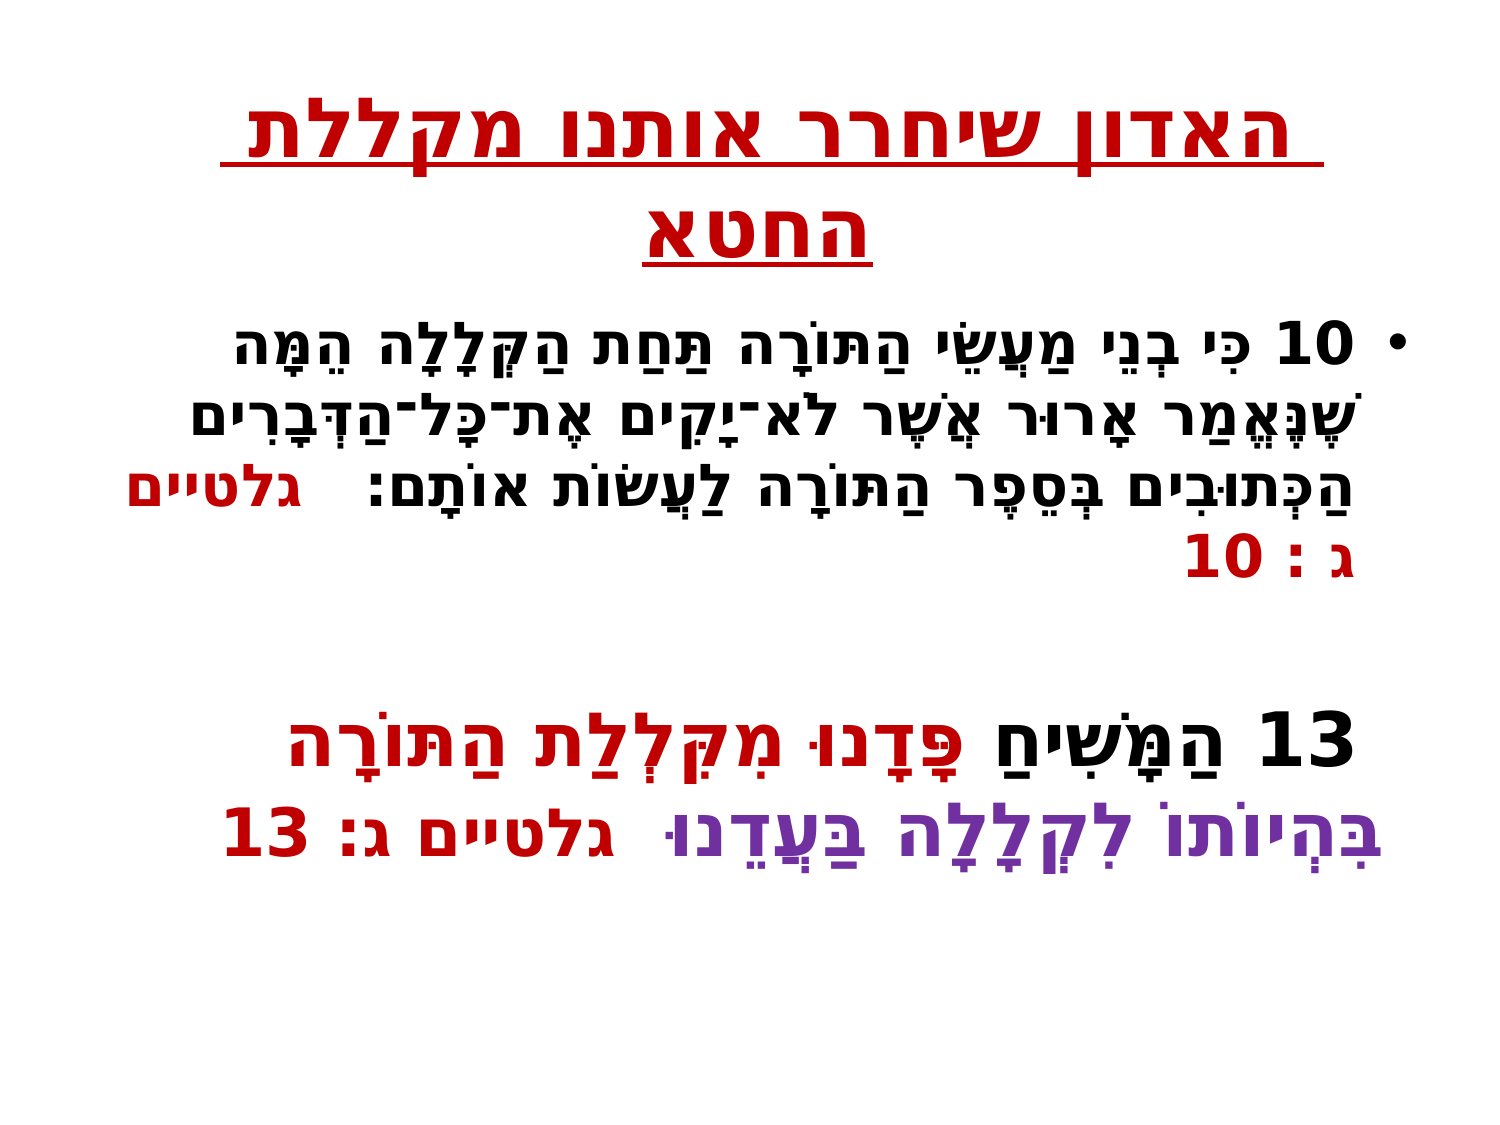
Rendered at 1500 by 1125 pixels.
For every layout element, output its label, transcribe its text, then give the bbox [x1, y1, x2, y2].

text_box 13 הַמָּשִׁיחַ פָּדָנוּ מִקִּלְלַת הַתּוֹרָה בִּהְיוֹתוֹ לִקְלָלָה בַּעֲדֵנוּ גלטיים ג: 13 [88, 684, 1400, 880]
list 10 כִּי בְנֵי מַעֲשֵׂי הַתּוֹרָה תַּחַת הַקְּלָלָה הֵמָּה שֶׁנֶּאֱמַר אָרוּר אֲשֶׁר לֹא־יָקִים אֶת־כָּל־הַדְּבָרִים הַכְּתוּבִים בְּסֵפֶר הַתּוֹרָה לַעֲשׂוֹת אוֹתָם׃ גלטיים ג : 10 [69, 297, 1420, 598]
text_box האדון שיחרר אותנו מקללת החטא [137, 66, 1378, 281]
